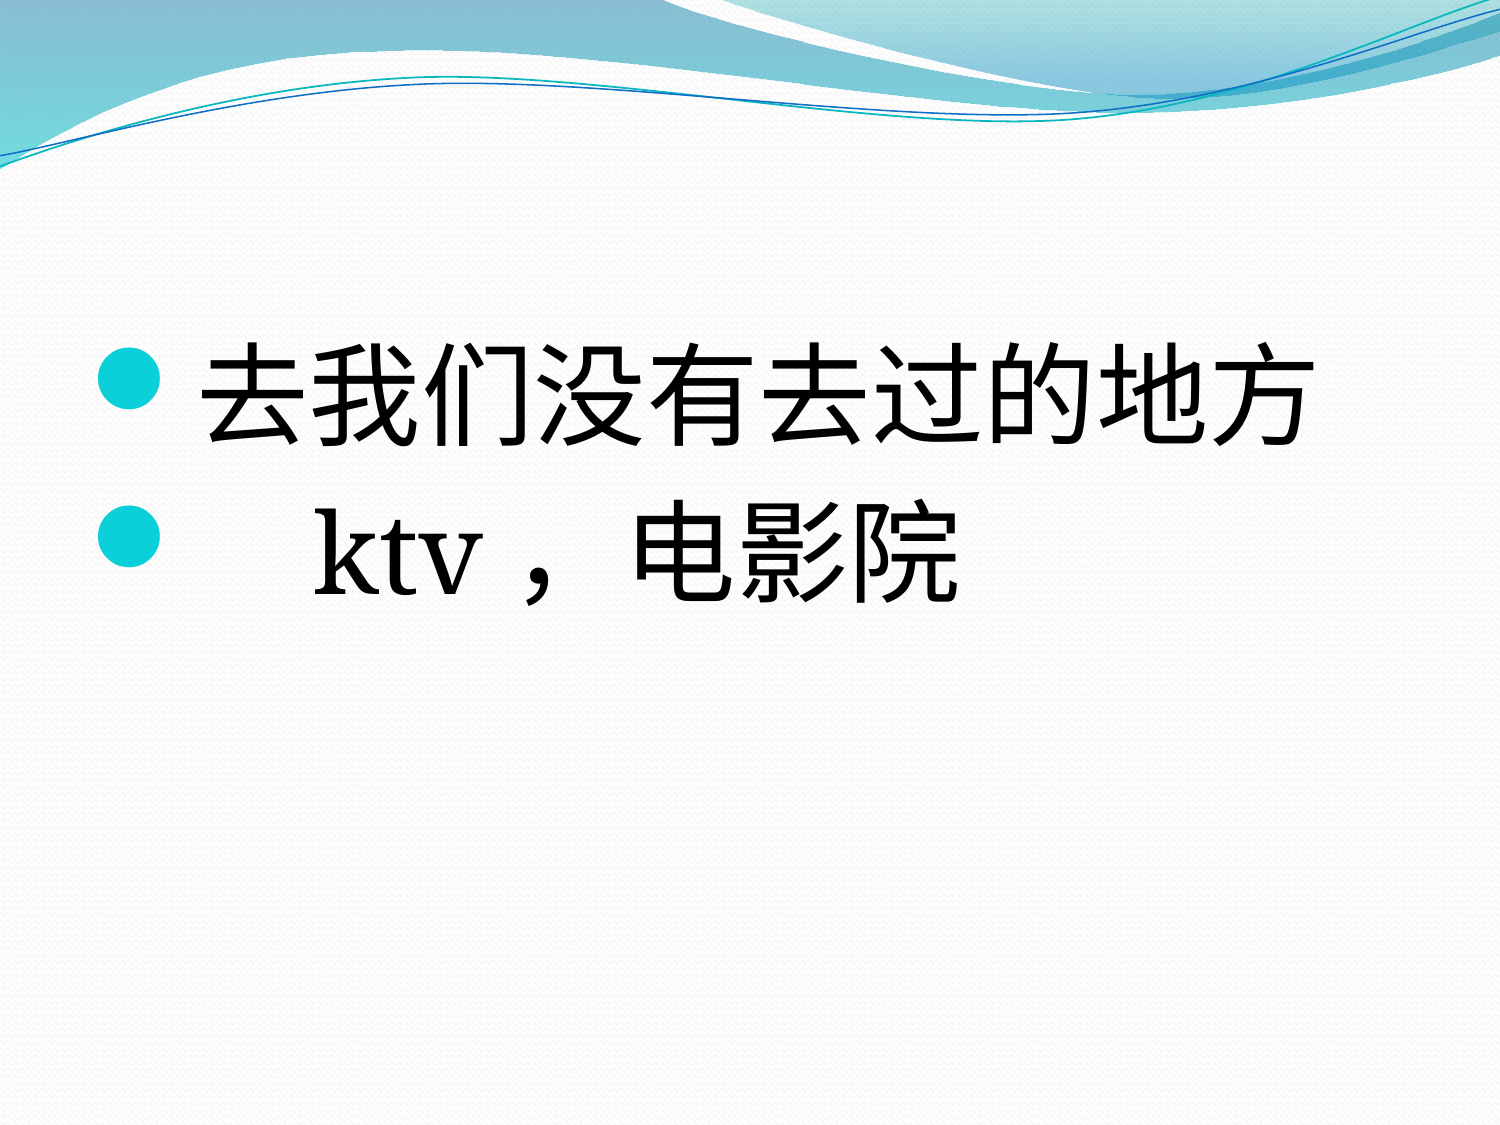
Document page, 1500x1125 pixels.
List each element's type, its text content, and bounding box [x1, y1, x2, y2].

list 去我们没有去过的地方 ktv，电影院 [75, 317, 1425, 1038]
